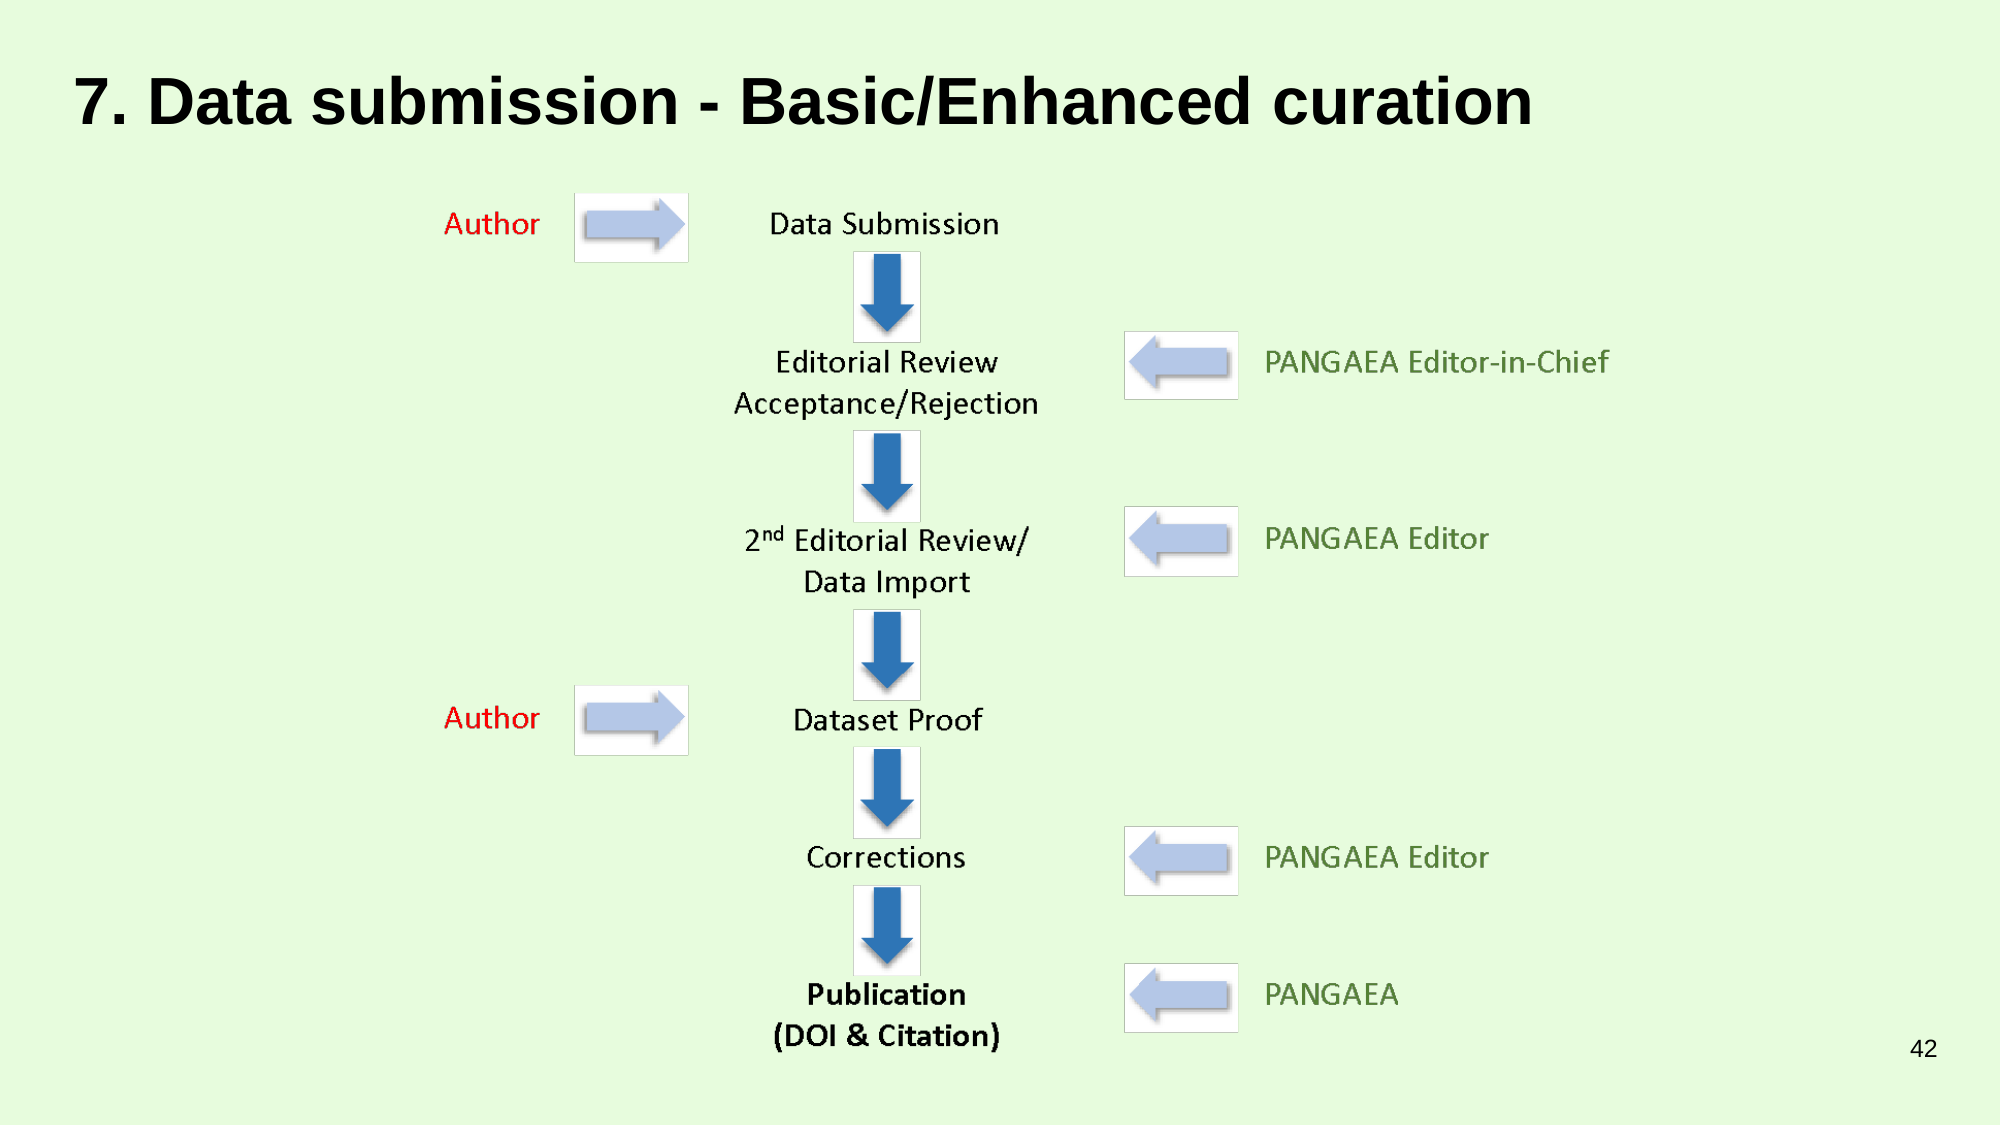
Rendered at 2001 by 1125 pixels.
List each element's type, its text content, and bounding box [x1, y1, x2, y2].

title 7. Data submission - Basic/Enhanced curation [50, 50, 1875, 169]
slide_number ‹#› [1838, 1023, 1950, 1073]
picture [422, 192, 1628, 1075]
